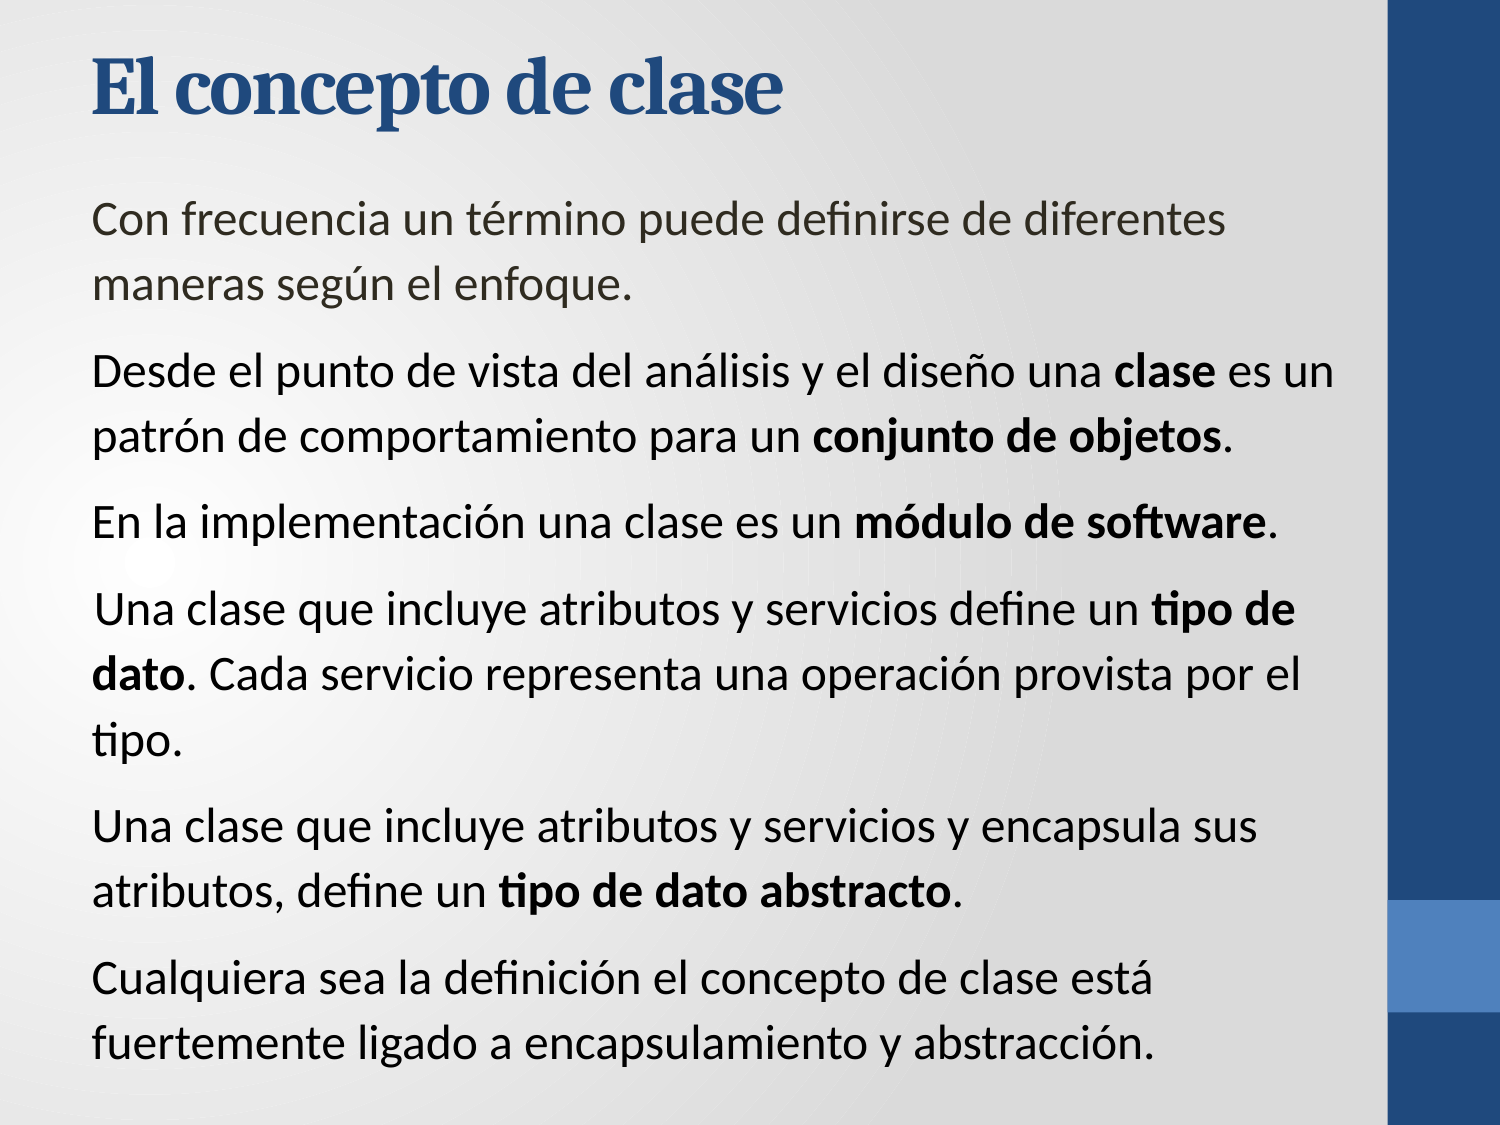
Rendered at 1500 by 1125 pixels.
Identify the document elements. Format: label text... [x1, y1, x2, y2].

list Con frecuencia un término puede definirse de diferentes maneras según el enfoque. Desde el punto de vista del análisis y el diseño una clase es un patrón de comportamiento para un conjunto de objetos. En la implementación una clase es un módulo de software. Una clase que incluye atributos y servicios define un tipo de dato. Cada servicio representa una operación provista por el tipo. Una clase que incluye atributos y servicios y encapsula sus atributos, define un tipo de dato abstracto. Cualquiera sea la definición el concepto de clase está fuertemente ligado a encapsulamiento y abstracción. [76, 172, 1388, 1083]
title El concepto de clase [75, 45, 1325, 233]
